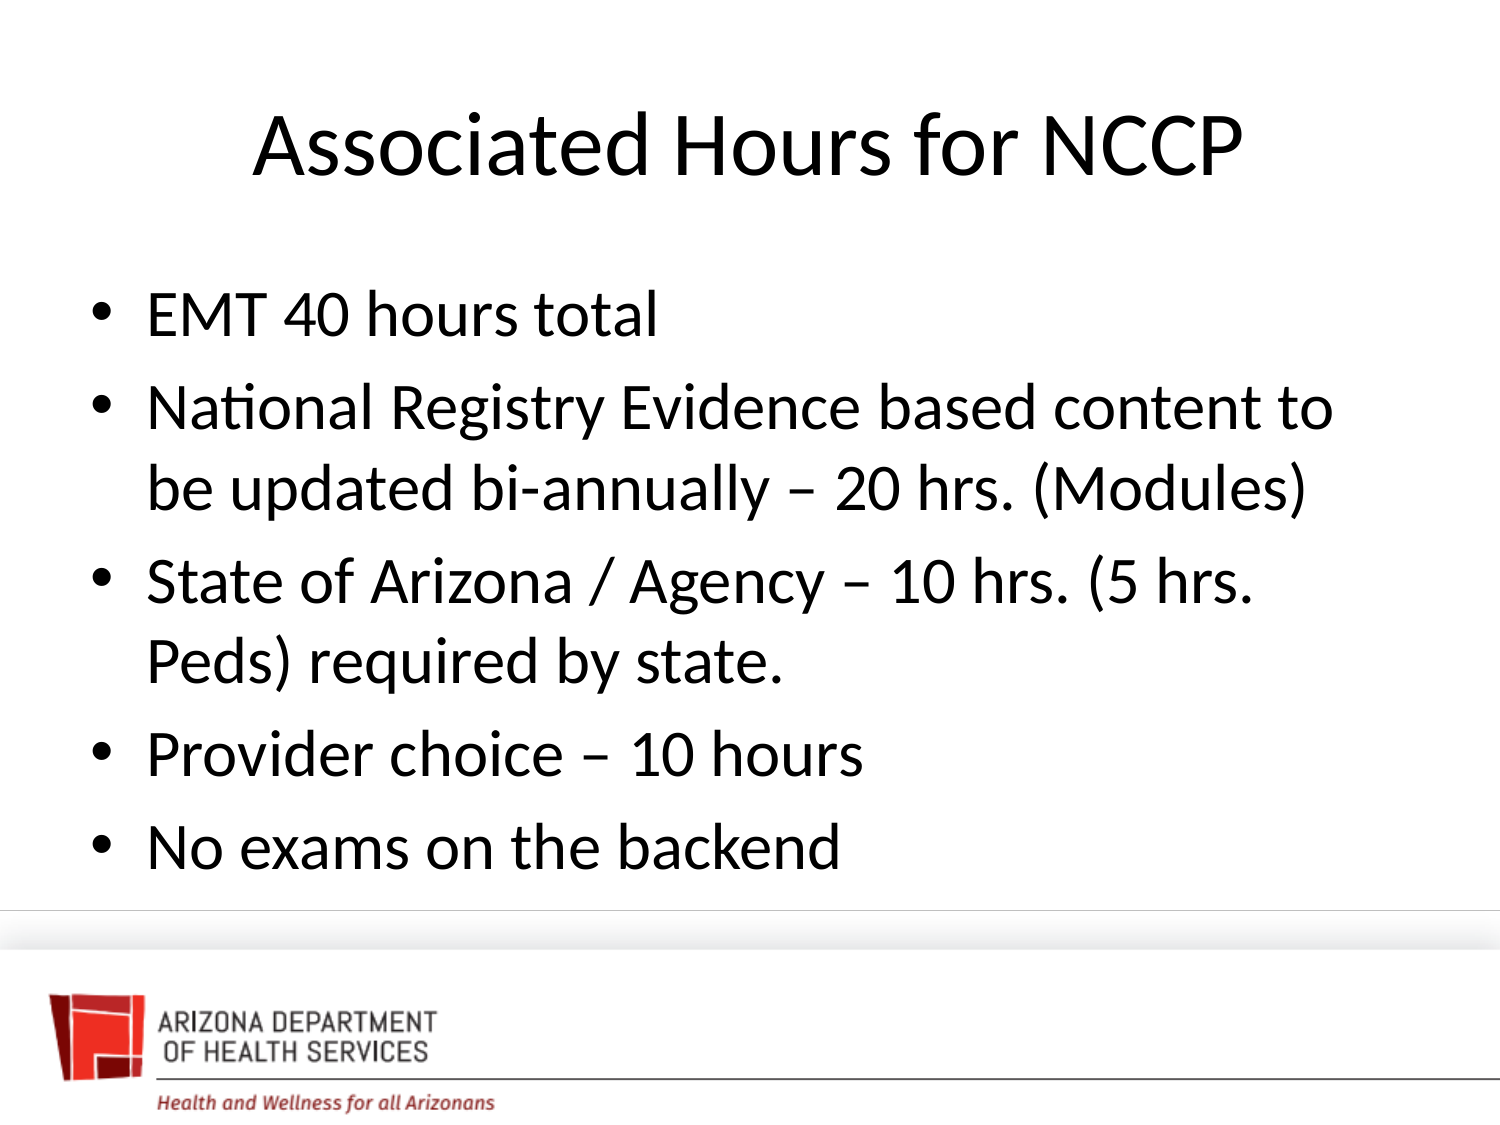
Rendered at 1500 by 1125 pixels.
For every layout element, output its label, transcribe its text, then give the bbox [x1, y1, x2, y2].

list EMT 40 hours total National Registry Evidence based content to be updated bi-annually – 20 hrs. (Modules) State of Arizona / Agency – 10 hrs. (5 hrs. Peds) required by state. Provider choice – 10 hours No exams on the backend [75, 262, 1425, 1005]
title Associated Hours for NCCP [75, 45, 1425, 233]
